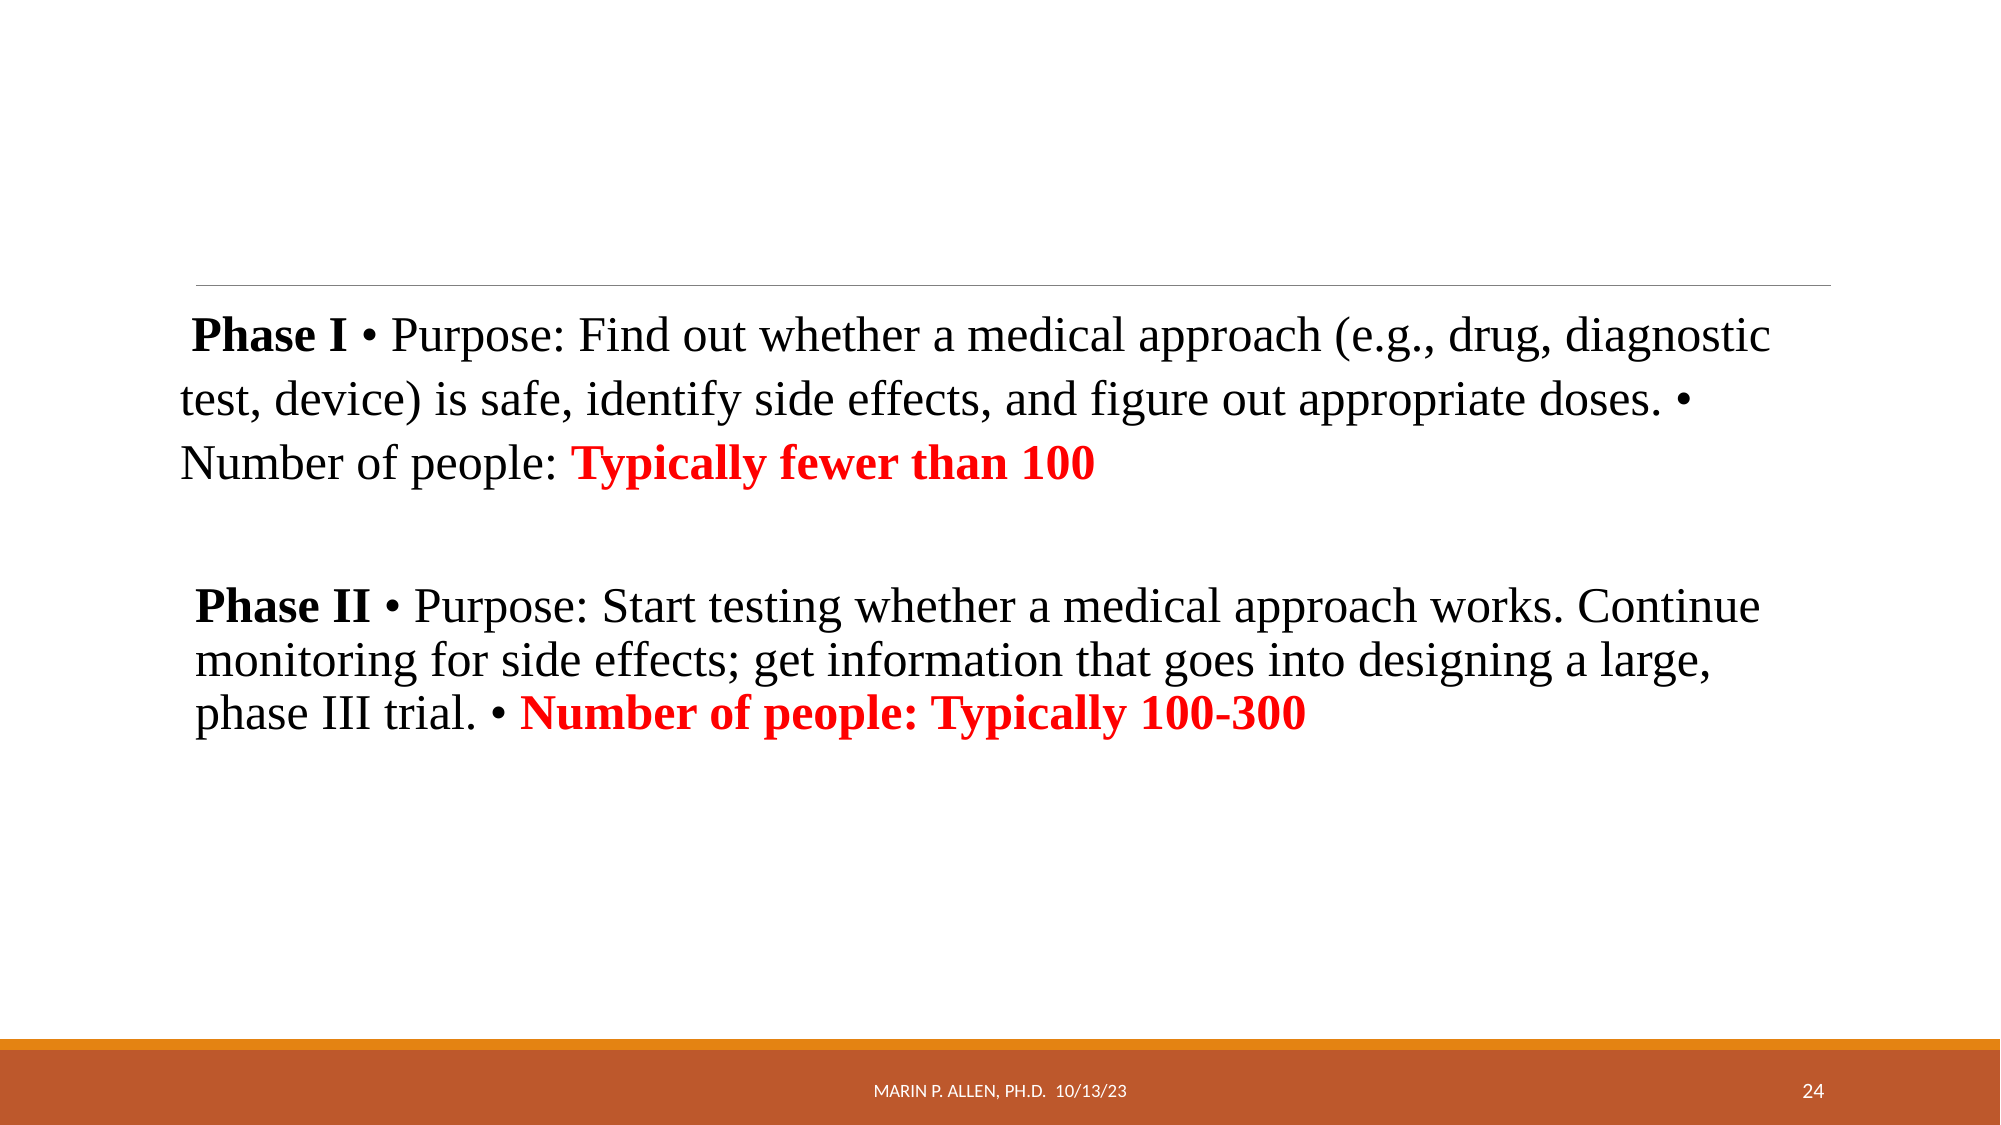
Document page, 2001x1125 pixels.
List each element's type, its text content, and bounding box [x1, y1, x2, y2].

list Phase I • Purpose: Find out whether a medical approach (e.g., drug, diagnostic test, device) is safe, identify side effects, and figure out appropriate doses. • Number of people: Typically fewer than 100 Phase II • Purpose: Start testing whether a medical approach works. Continue monitoring for side effects; get information that goes into designing a large, phase III trial. • Number of people: Typically 100-300 [180, 289, 1830, 1018]
slide_number 24 [1624, 1059, 1840, 1120]
footer Marin P. Allen, Ph.D. 10/13/23 [604, 1059, 1396, 1120]
